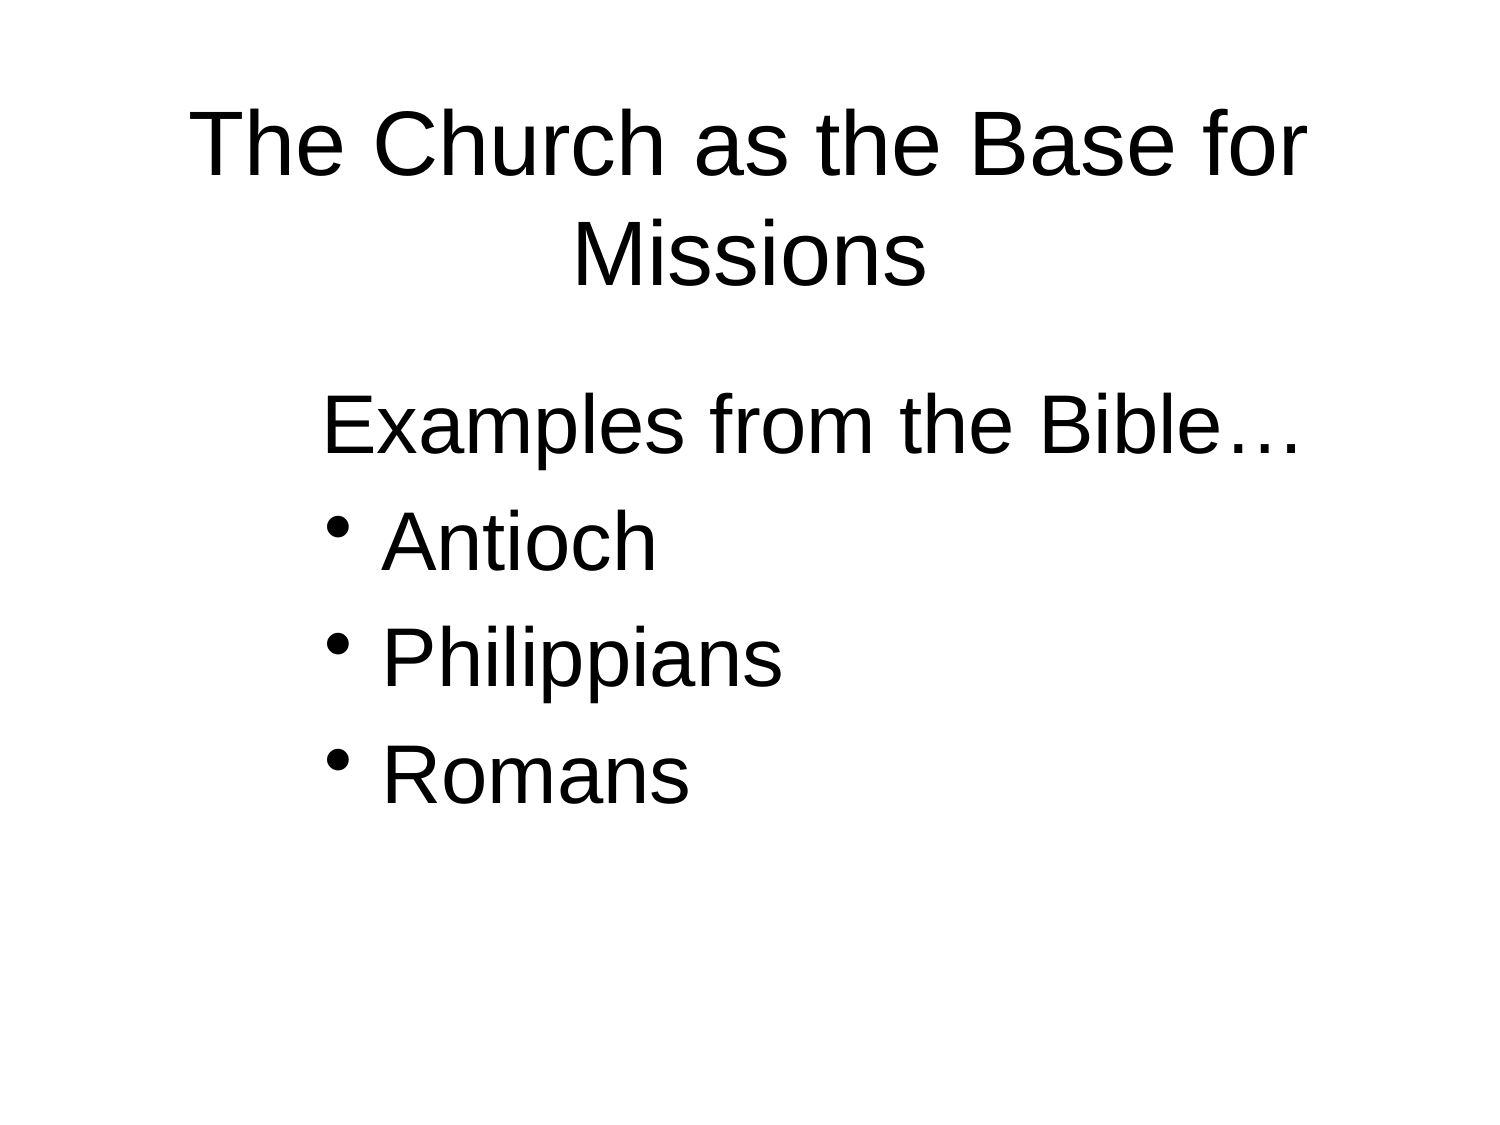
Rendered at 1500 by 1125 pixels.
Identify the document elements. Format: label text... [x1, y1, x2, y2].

title The Church as the Base for Missions [74, 99, 1426, 288]
list Examples from the Bible… Antioch Philippians Romans [249, 362, 1376, 963]
